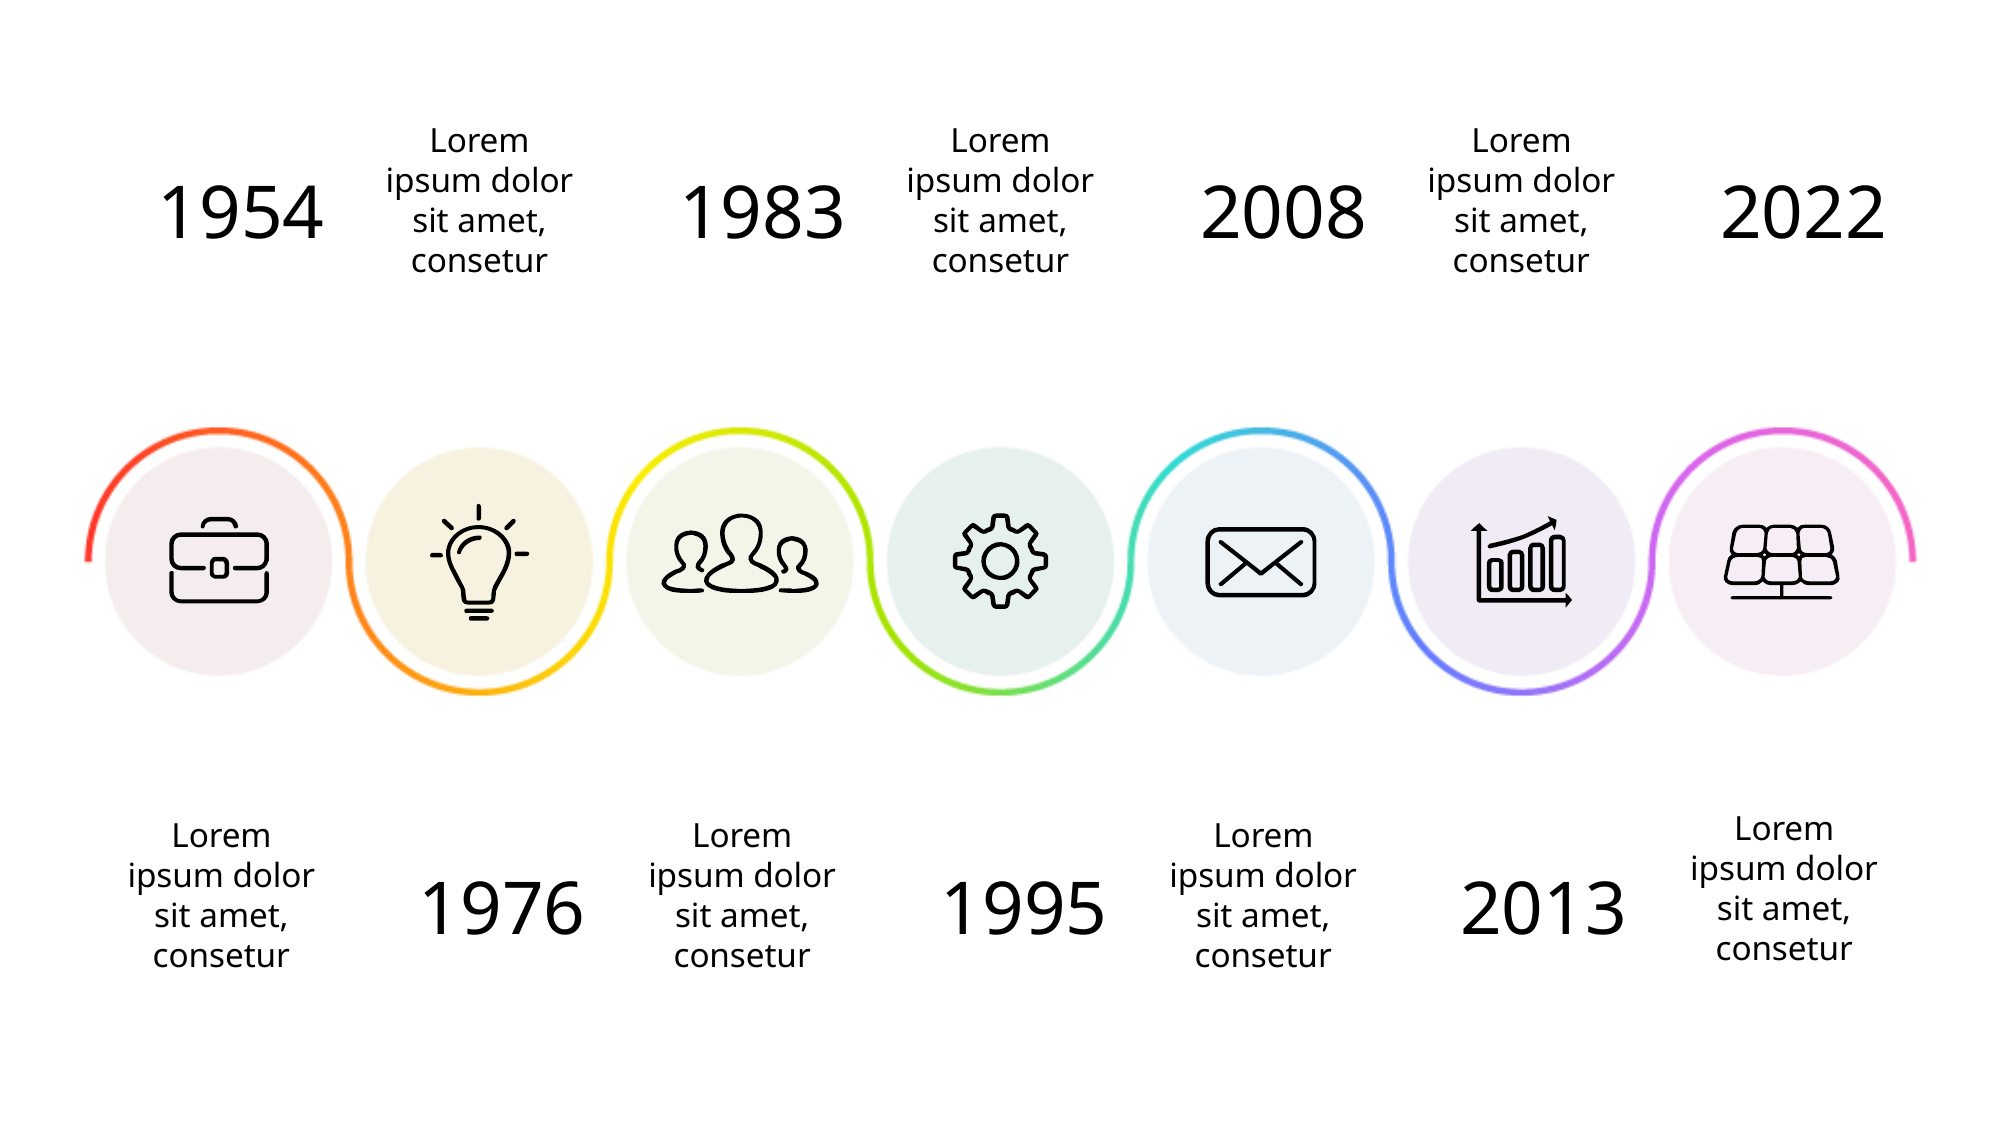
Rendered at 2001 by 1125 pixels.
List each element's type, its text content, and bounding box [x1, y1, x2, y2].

text_box Lorem ipsum dolor sit amet, consetur [626, 807, 858, 982]
text_box 2022 [1720, 165, 1888, 254]
text_box Lorem ipsum dolor sit amet, consetur [364, 112, 595, 287]
text_box Lorem ipsum dolor sit amet, consetur [1668, 799, 1900, 975]
text_box 2008 [1200, 165, 1368, 254]
text_box Lorem ipsum dolor sit amet, consetur [1147, 807, 1379, 982]
text_box Lorem ipsum dolor sit amet, consetur [885, 112, 1116, 287]
text_box 2013 [1460, 861, 1628, 949]
text_box 1954 [157, 165, 326, 254]
text_box 1976 [418, 861, 586, 949]
text_box 1983 [679, 165, 847, 254]
text_box 1995 [940, 861, 1108, 949]
picture [83, 424, 1919, 698]
text_box Lorem ipsum dolor sit amet, consetur [1405, 112, 1637, 287]
text_box Lorem ipsum dolor sit amet, consetur [106, 807, 337, 982]
